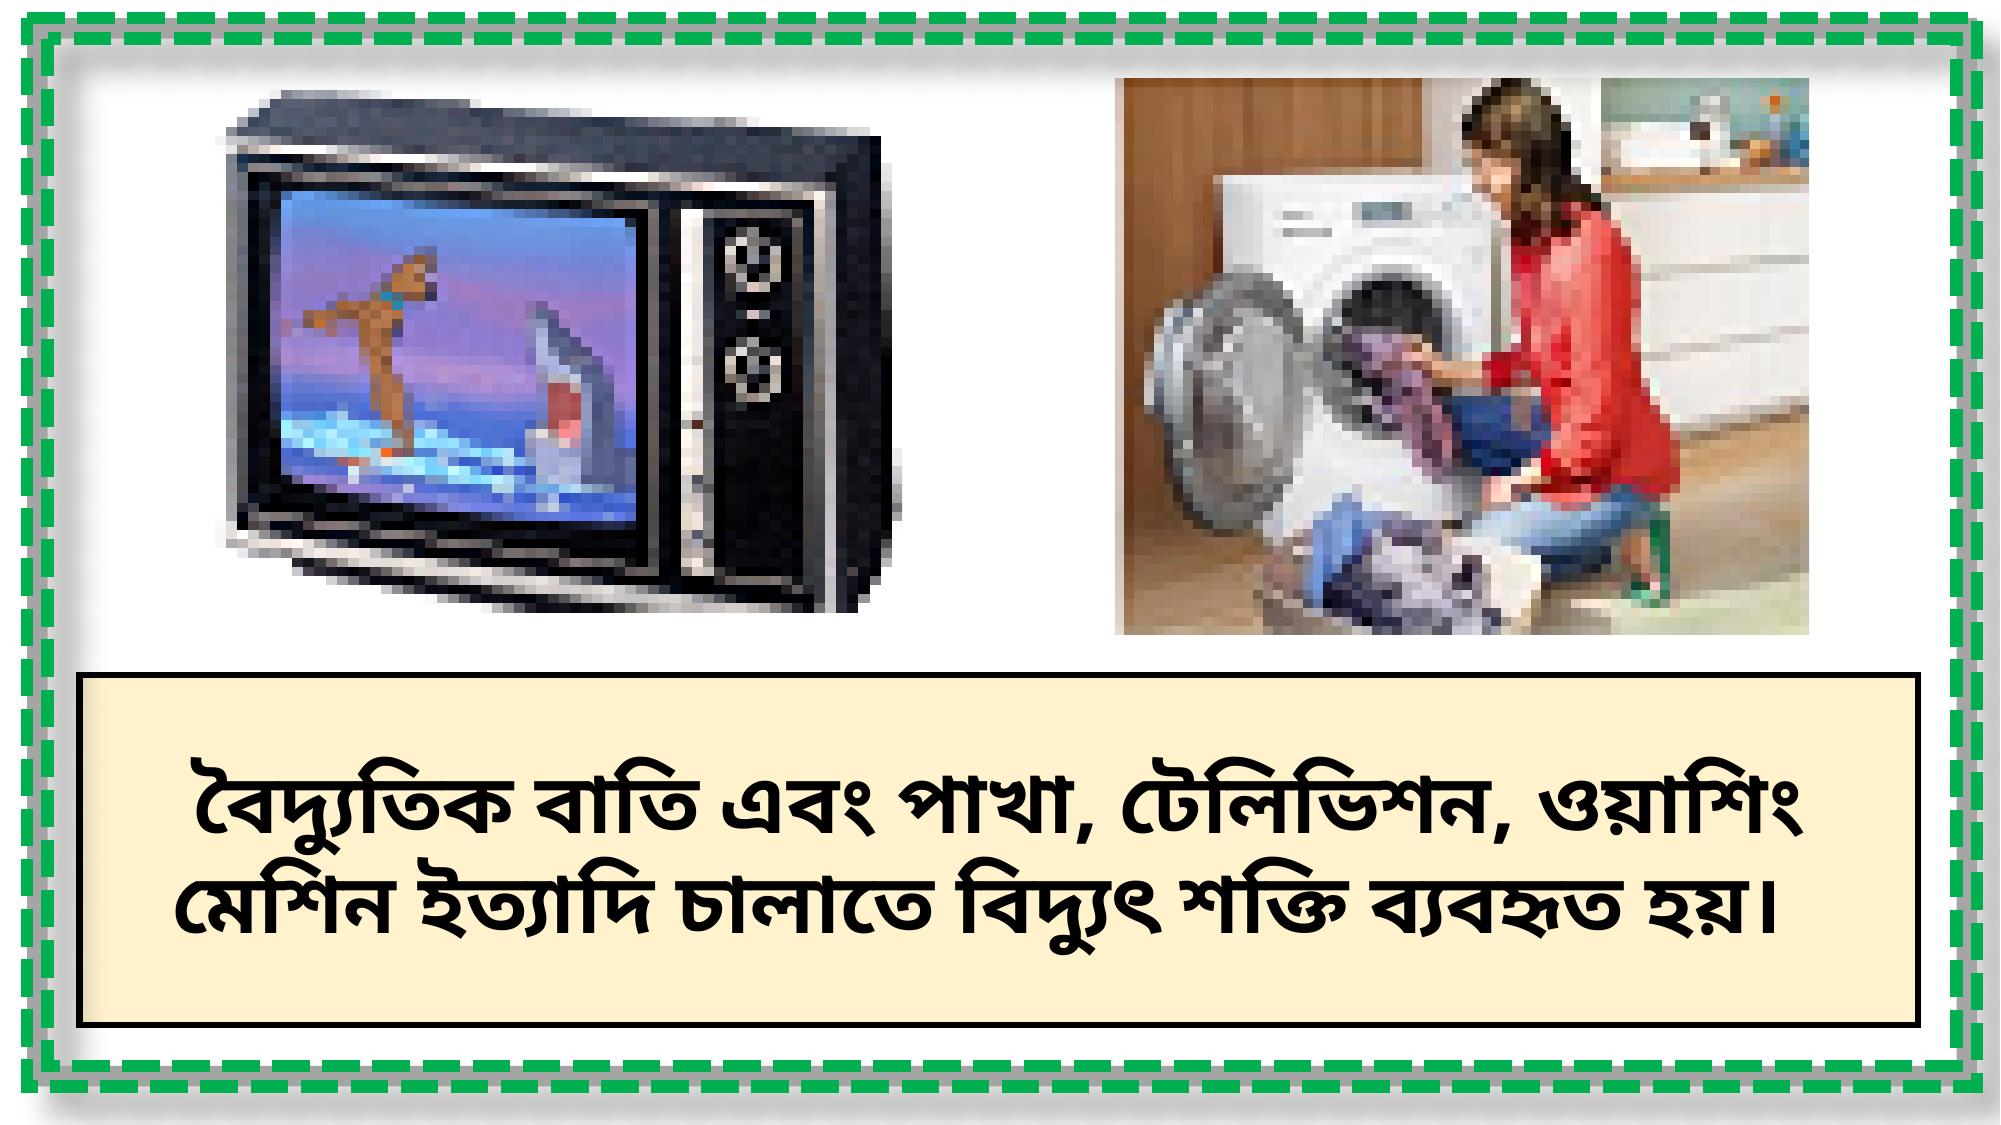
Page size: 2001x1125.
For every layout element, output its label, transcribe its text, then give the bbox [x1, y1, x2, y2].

text_box বৈদ্যুতিক বাতি এবং পাখা, টেলিভিশন, ওয়াশিং মেশিন ইত্যাদি চালাতে বিদ্যুৎ শক্তি ব্যবহৃত হয়। [93, 674, 1919, 1026]
picture [177, 38, 903, 613]
text_box [26, 17, 1978, 1087]
picture [1114, 74, 1810, 639]
